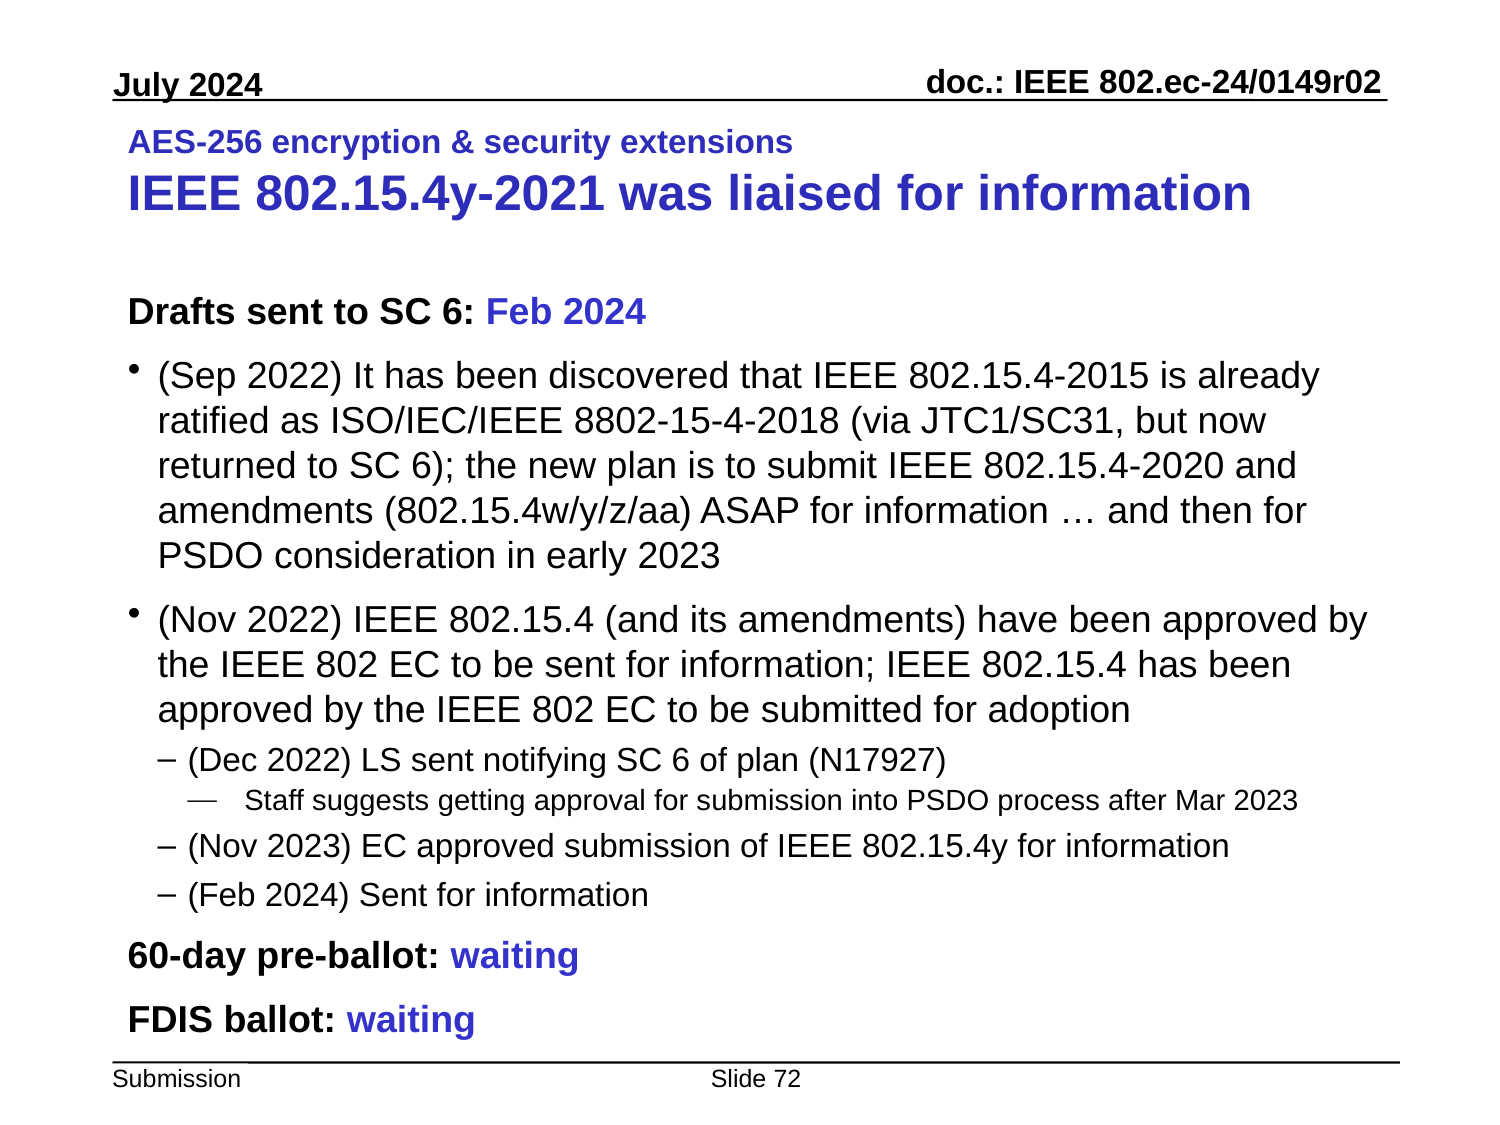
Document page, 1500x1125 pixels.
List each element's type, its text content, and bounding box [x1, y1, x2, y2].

slide_number Slide 72 [709, 1061, 803, 1093]
list Drafts sent to SC 6: Feb 2024 (Sep 2022) It has been discovered that IEEE 802.15.4-2015 is already ratified as ISO/IEC/IEEE 8802-15-4-2018 (via JTC1/SC31, but now returned to SC 6); the new plan is to submit IEEE 802.15.4-2020 and amendments (802.15.4w/y/z/aa) ASAP for information … and then for PSDO consideration in early 2023 (Nov 2022) IEEE 802.15.4 (and its amendments) have been approved by the IEEE 802 EC to be sent for information; IEEE 802.15.4 has been approved by the IEEE 802 EC to be submitted for adoption (Dec 2022) LS sent notifying SC 6 of plan (N17927) Staff suggests getting approval for submission into PSDO process after Mar 2023 (Nov 2023) EC approved submission of IEEE 802.15.4y for information (Feb 2024) Sent for information 60-day pre-ballot: waiting FDIS ballot: waiting [112, 280, 1388, 955]
title AES-256 encryption & security extensions IEEE 802.15.4y-2021 was liaised for information [112, 112, 1388, 280]
